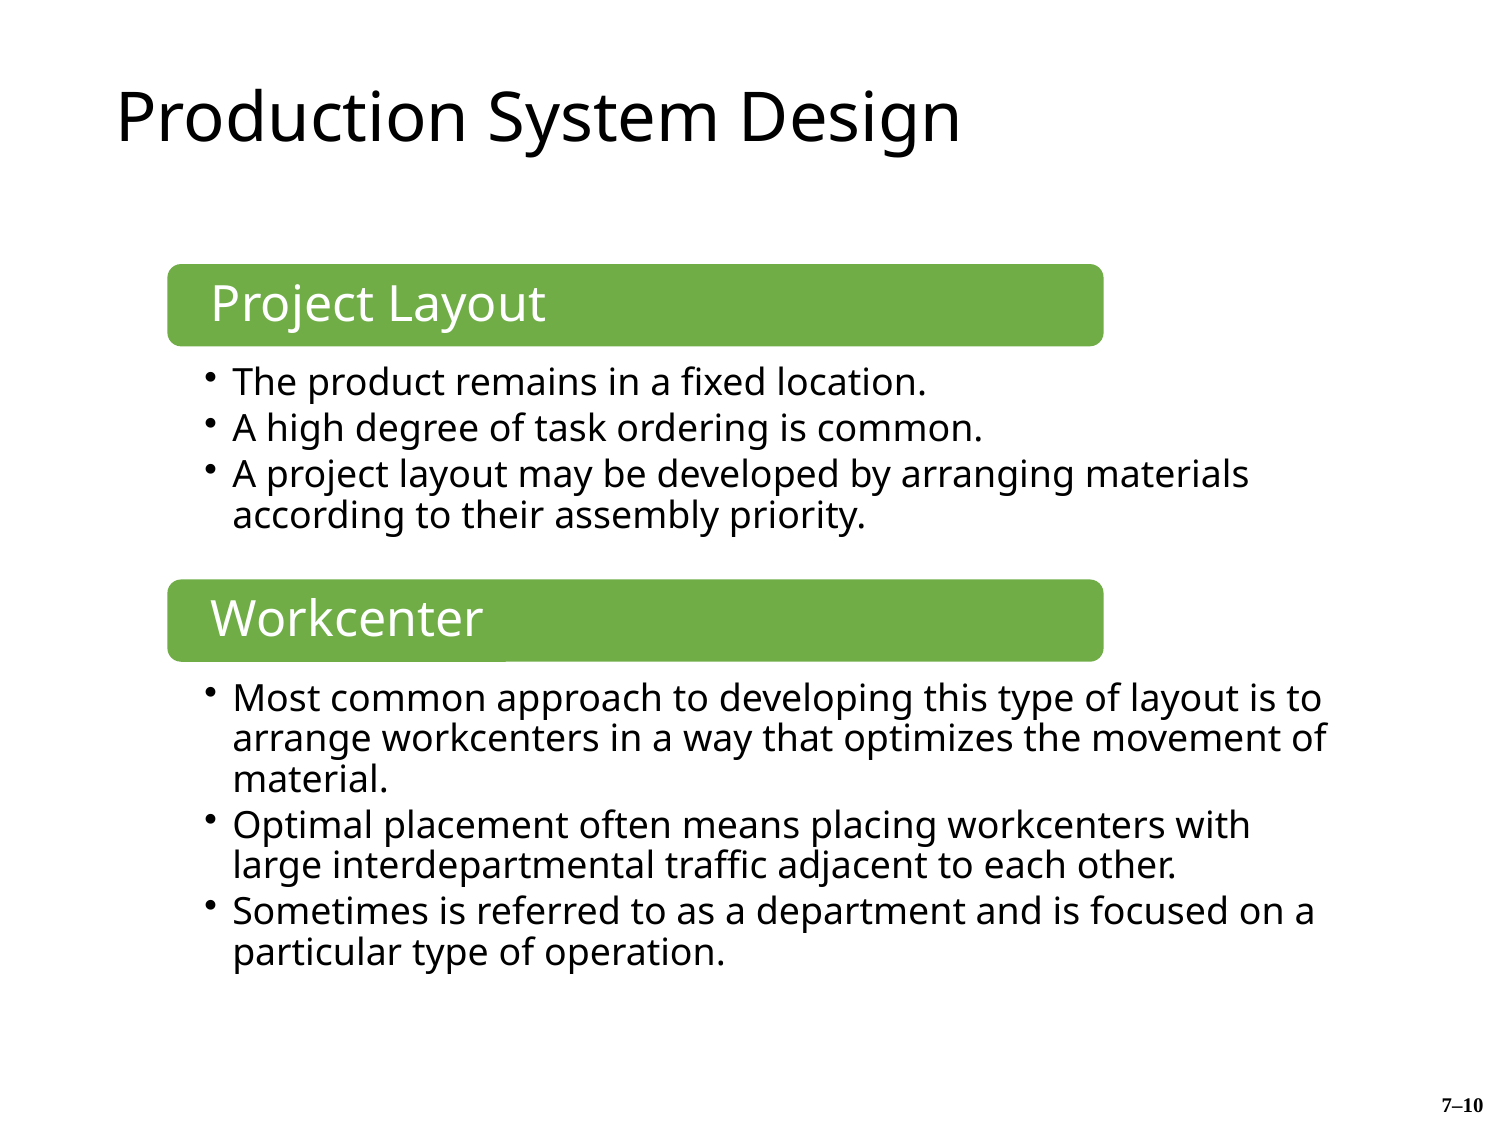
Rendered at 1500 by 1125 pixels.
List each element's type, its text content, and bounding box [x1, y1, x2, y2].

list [100, 262, 1438, 1000]
title Production System Design [100, 37, 1438, 200]
